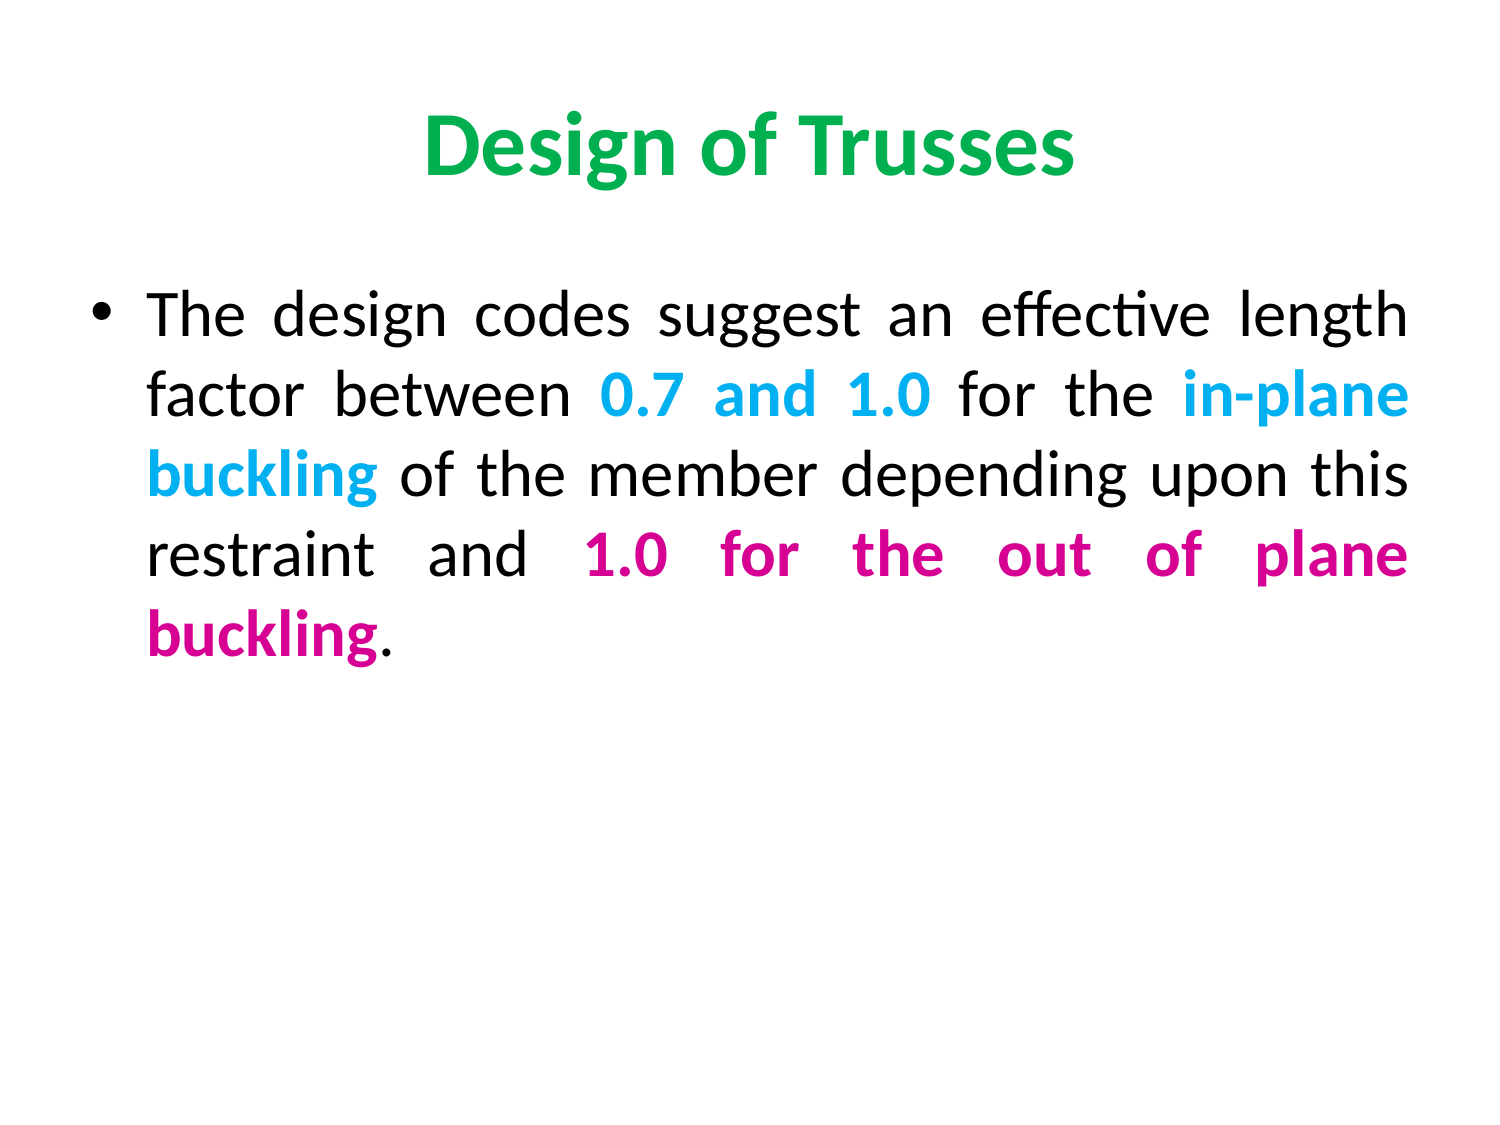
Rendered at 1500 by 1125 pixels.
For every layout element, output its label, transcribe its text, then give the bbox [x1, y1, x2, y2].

list The design codes suggest an effective length factor between 0.7 and 1.0 for the in-plane buckling of the member depending upon this restraint and 1.0 for the out of plane buckling. [75, 262, 1425, 1005]
title Design of Trusses [75, 45, 1425, 233]
